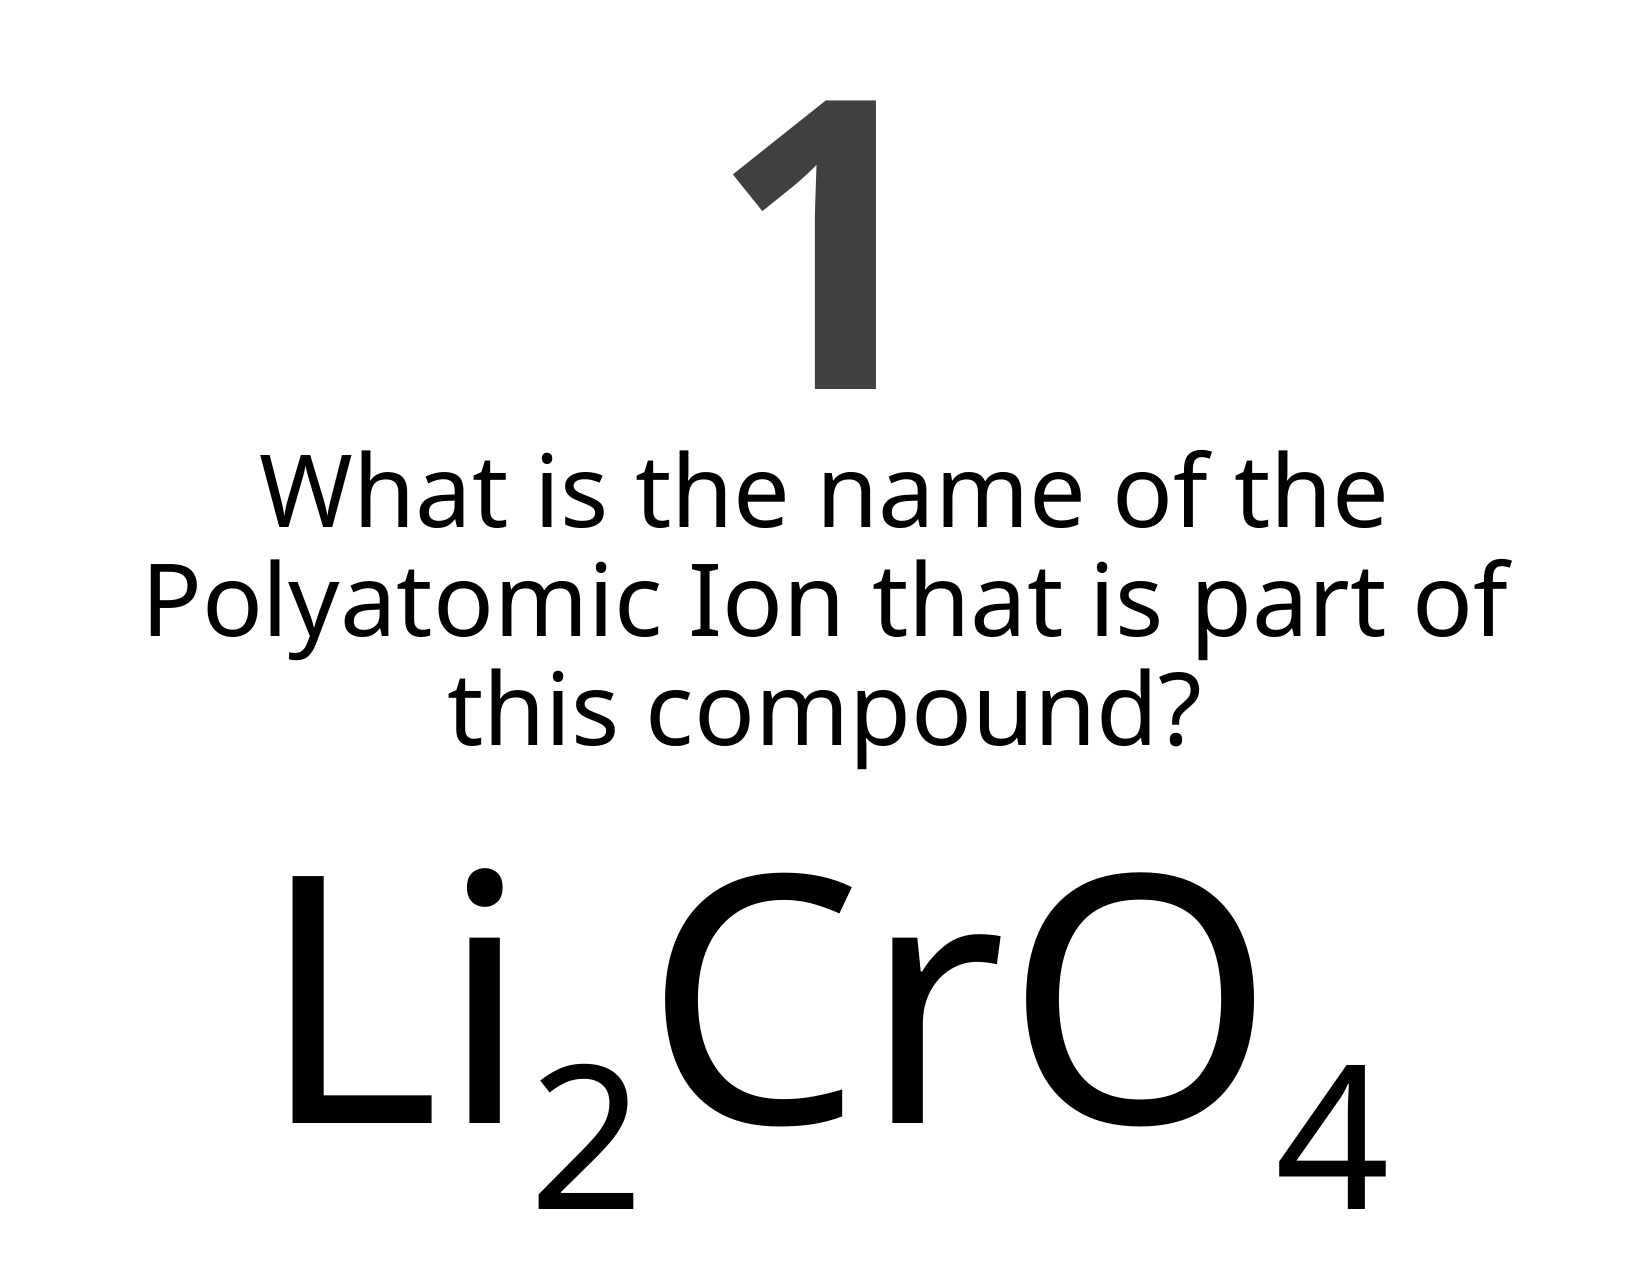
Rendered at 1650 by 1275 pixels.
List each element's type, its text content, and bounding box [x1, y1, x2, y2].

text_box 1 [0, 34, 1650, 482]
text_box What is the name of the Polyatomic Ion that is part of this compound? [85, 373, 1565, 834]
title Li2CrO4 [0, 765, 1650, 1226]
